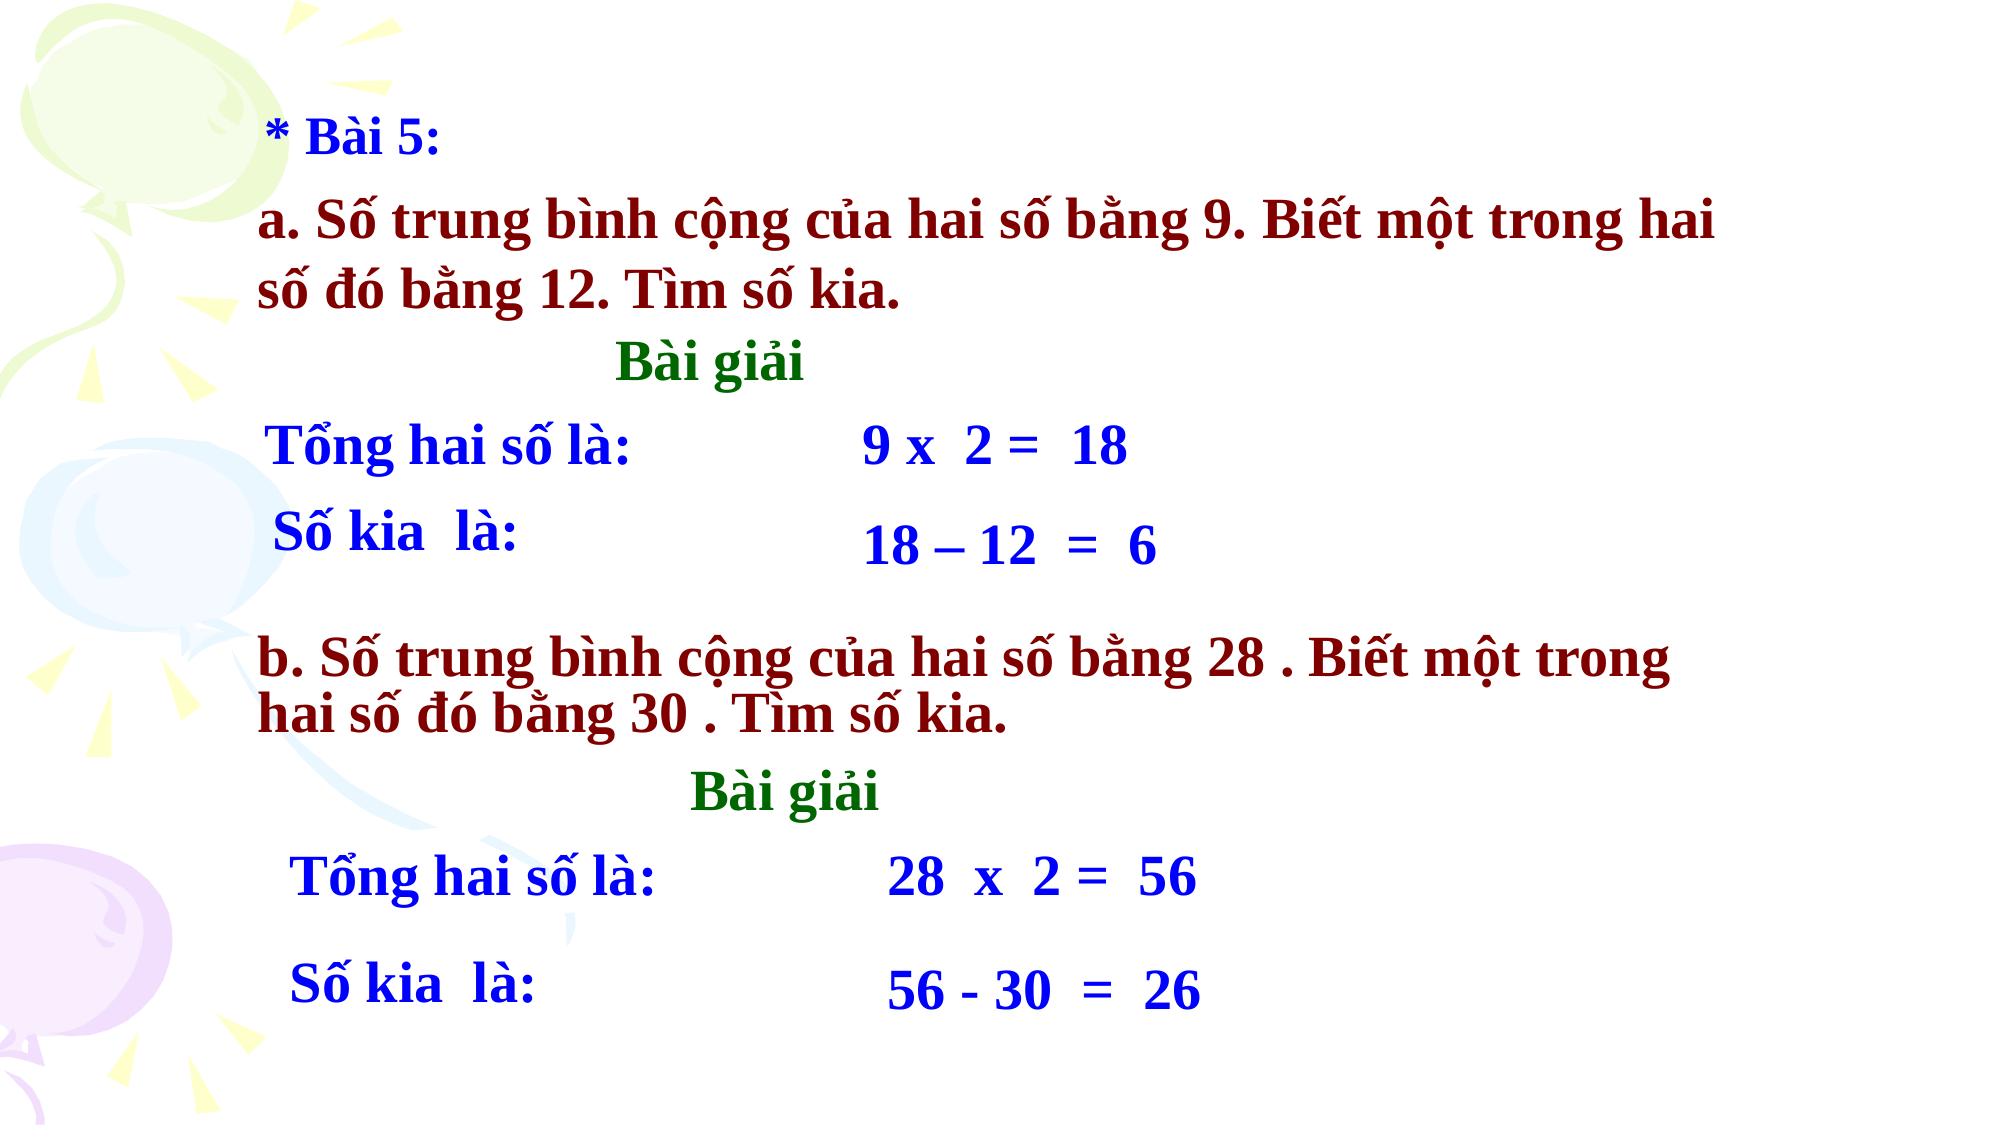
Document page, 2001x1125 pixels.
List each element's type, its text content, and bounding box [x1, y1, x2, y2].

text_box Tổng hai số là: [249, 399, 847, 485]
text_box a. Số trung bình cộng của hai số bằng 9. Biết một trong hai số đó bằng 12. Tìm số kia. [242, 173, 1746, 328]
text_box Số kia là: [257, 498, 847, 570]
text_box 9 x 2 = 18 [847, 399, 1738, 485]
text_box Số kia là: [274, 950, 872, 1022]
text_box b. Số trung bình cộng của hai số bằng 28 . Biết một trong hai số đó bằng 30 . Tìm số kia. [242, 624, 1743, 752]
text_box * Bài 5: [249, 93, 1750, 173]
text_box Bài giải [597, 758, 973, 829]
text_box 56 - 30 = 26 [872, 943, 1748, 1029]
text_box 18 – 12 = 6 [847, 498, 1723, 584]
text_box Tổng hai số là: [275, 829, 872, 915]
text_box 28 x 2 = 56 [872, 829, 1763, 915]
text_box Bài giải [510, 328, 911, 399]
